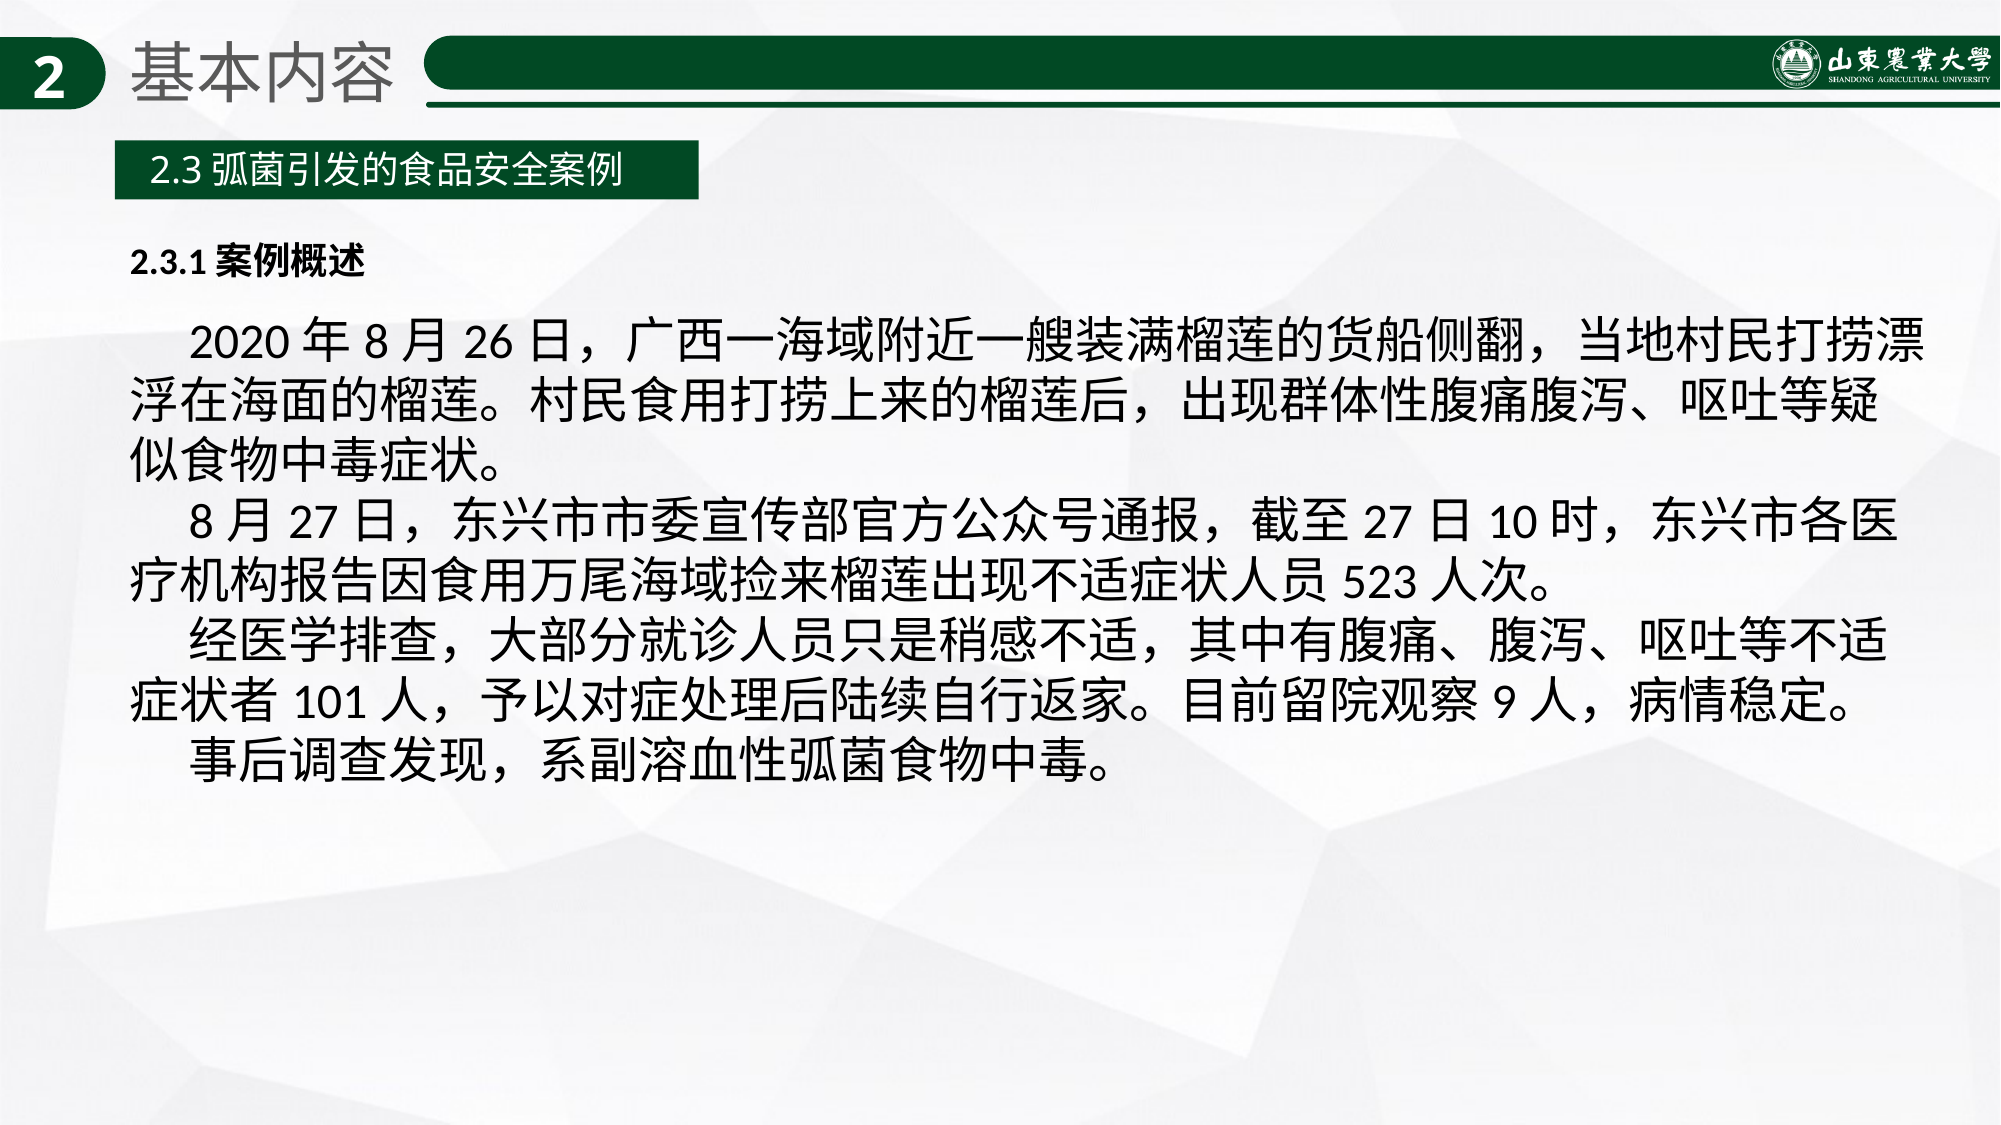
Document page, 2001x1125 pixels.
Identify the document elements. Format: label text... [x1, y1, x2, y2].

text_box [1250, 335, 1856, 636]
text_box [114, 138, 699, 200]
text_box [423, 35, 2000, 108]
text_box 2.3.1案例概述 [114, 229, 782, 290]
picture [0, 0, 2001, 1125]
text_box 2020年8月26日，广西一海域附近一艘装满榴莲的货船侧翻，当地村民打捞漂浮在海面的榴莲。村民食用打捞上来的榴莲后，出现群体性腹痛腹泻、呕吐等疑似食物中毒症状。 8月27日，东兴市市委宣传部官方公众号通报，截至27日10时，东兴市各医疗机构报告因食用万尾海域捡来榴莲出现不适症状人员523人次。 经医学排查，大部分就诊人员只是稍感不适，其中有腹痛、腹泻、呕吐等不适症状者101人，予以对症处理后陆续自行返家。目前留院观察9人，病情稳定。 事后调查发现，系副溶血性弧菌食物中毒。 [114, 300, 1941, 903]
text_box 基本内容 [114, 23, 412, 119]
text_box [0, 33, 106, 119]
